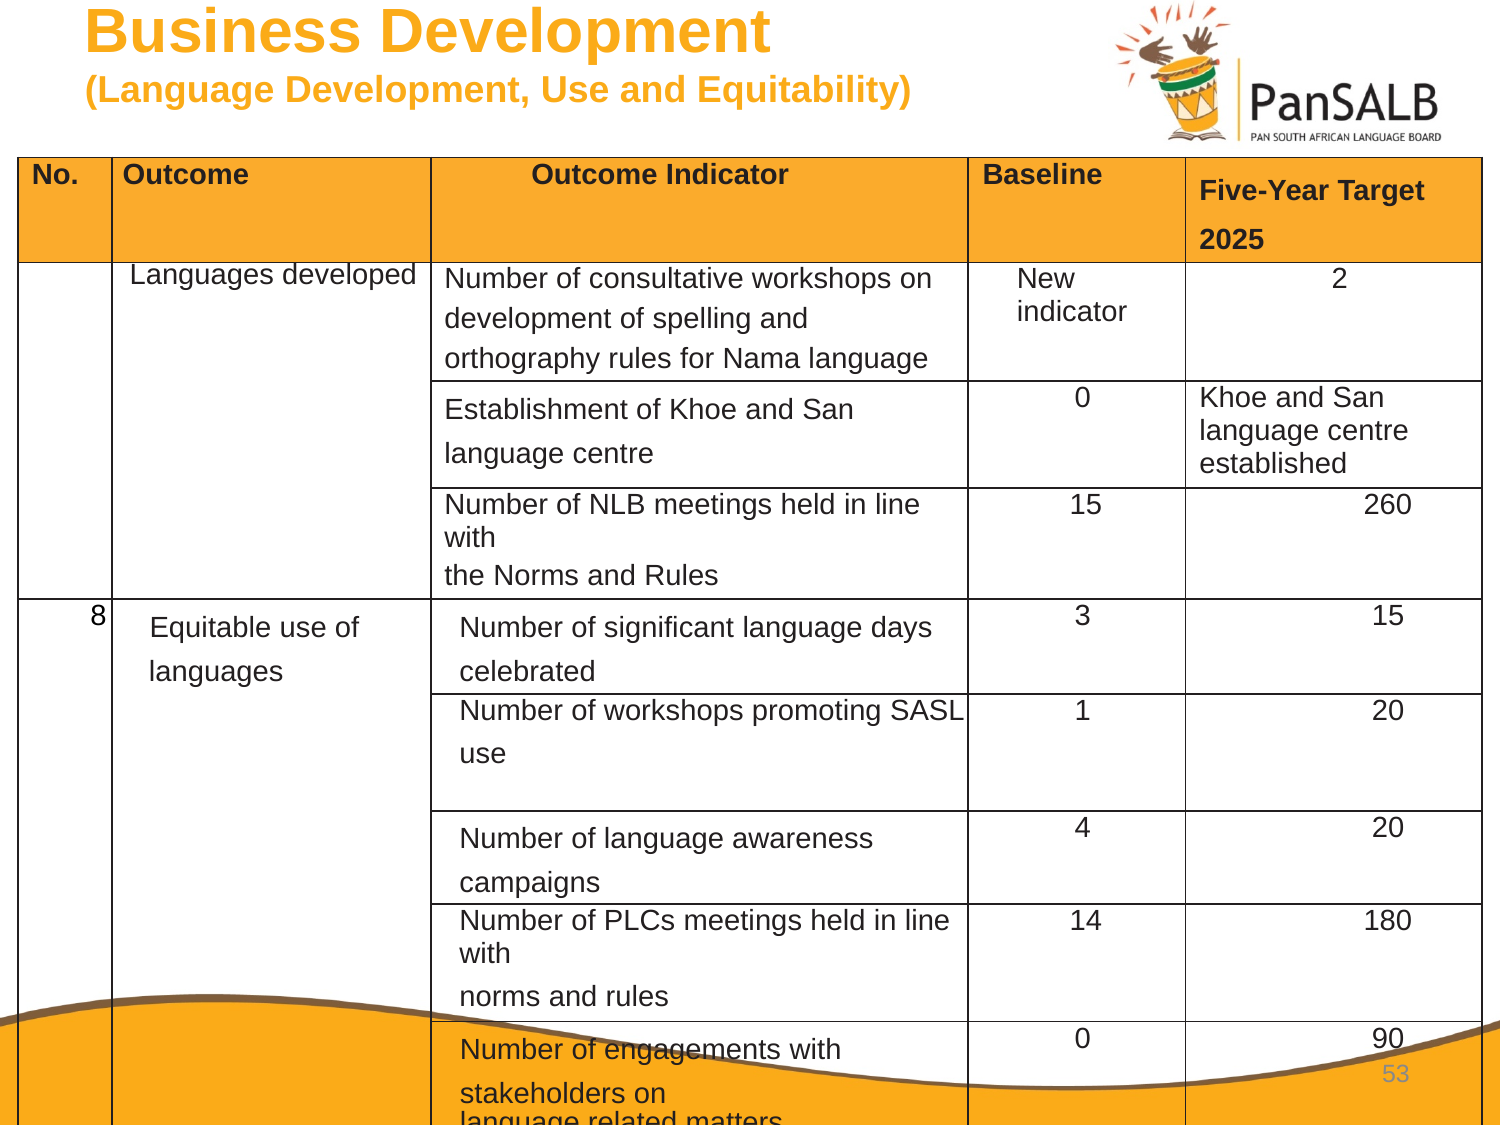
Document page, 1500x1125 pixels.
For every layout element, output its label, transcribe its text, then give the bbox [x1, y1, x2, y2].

table_cell 180 [1186, 905, 1481, 988]
table_cell 2 [1186, 263, 1481, 380]
table_cell 20 [1186, 695, 1481, 810]
picture [0, 989, 1500, 1125]
table_cell Number of workshops promoting SASL use [432, 695, 967, 810]
table_cell 15 [969, 489, 1185, 598]
table_cell 260 [1186, 489, 1481, 598]
table_header Baseline [969, 158, 1185, 262]
table_cell 4 [969, 812, 1185, 903]
table_cell Number of consultative workshops on development of spelling and orthography rules for Nama language [432, 263, 967, 380]
table_cell 3 [969, 600, 1185, 693]
table_header Five-Year Target 2025 [1186, 158, 1481, 262]
table_cell [19, 263, 111, 598]
table_cell Number of NLB meetings held in line with the Norms and Rules [432, 489, 967, 598]
table_cell Khoe and San language centre established [1186, 382, 1481, 487]
table_cell 14 [969, 905, 1185, 988]
table_cell Number of language awareness campaigns [432, 812, 967, 903]
table_cell Number of PLCs meetings held in line with norms and rules [432, 905, 967, 988]
title Business Development (Language Development, Use and Equitability) [69, 53, 944, 138]
picture [1107, 0, 1455, 149]
table_cell 15 [1186, 600, 1481, 693]
table_cell 1 [969, 695, 1185, 810]
table_header Outcome [113, 158, 430, 262]
table_header No. [19, 158, 111, 262]
table_cell Equitable use of languages [113, 600, 430, 988]
table_cell 8 [19, 600, 111, 988]
table_cell Establishment of Khoe and San language centre [432, 382, 967, 487]
table_header Outcome Indicator [432, 158, 967, 262]
table_cell New indicator [969, 263, 1185, 380]
table_cell 20 [1186, 812, 1481, 903]
table_cell Number of significant language days celebrated [432, 600, 967, 693]
table_cell Languages developed [113, 263, 430, 598]
table_cell 0 [969, 382, 1185, 487]
